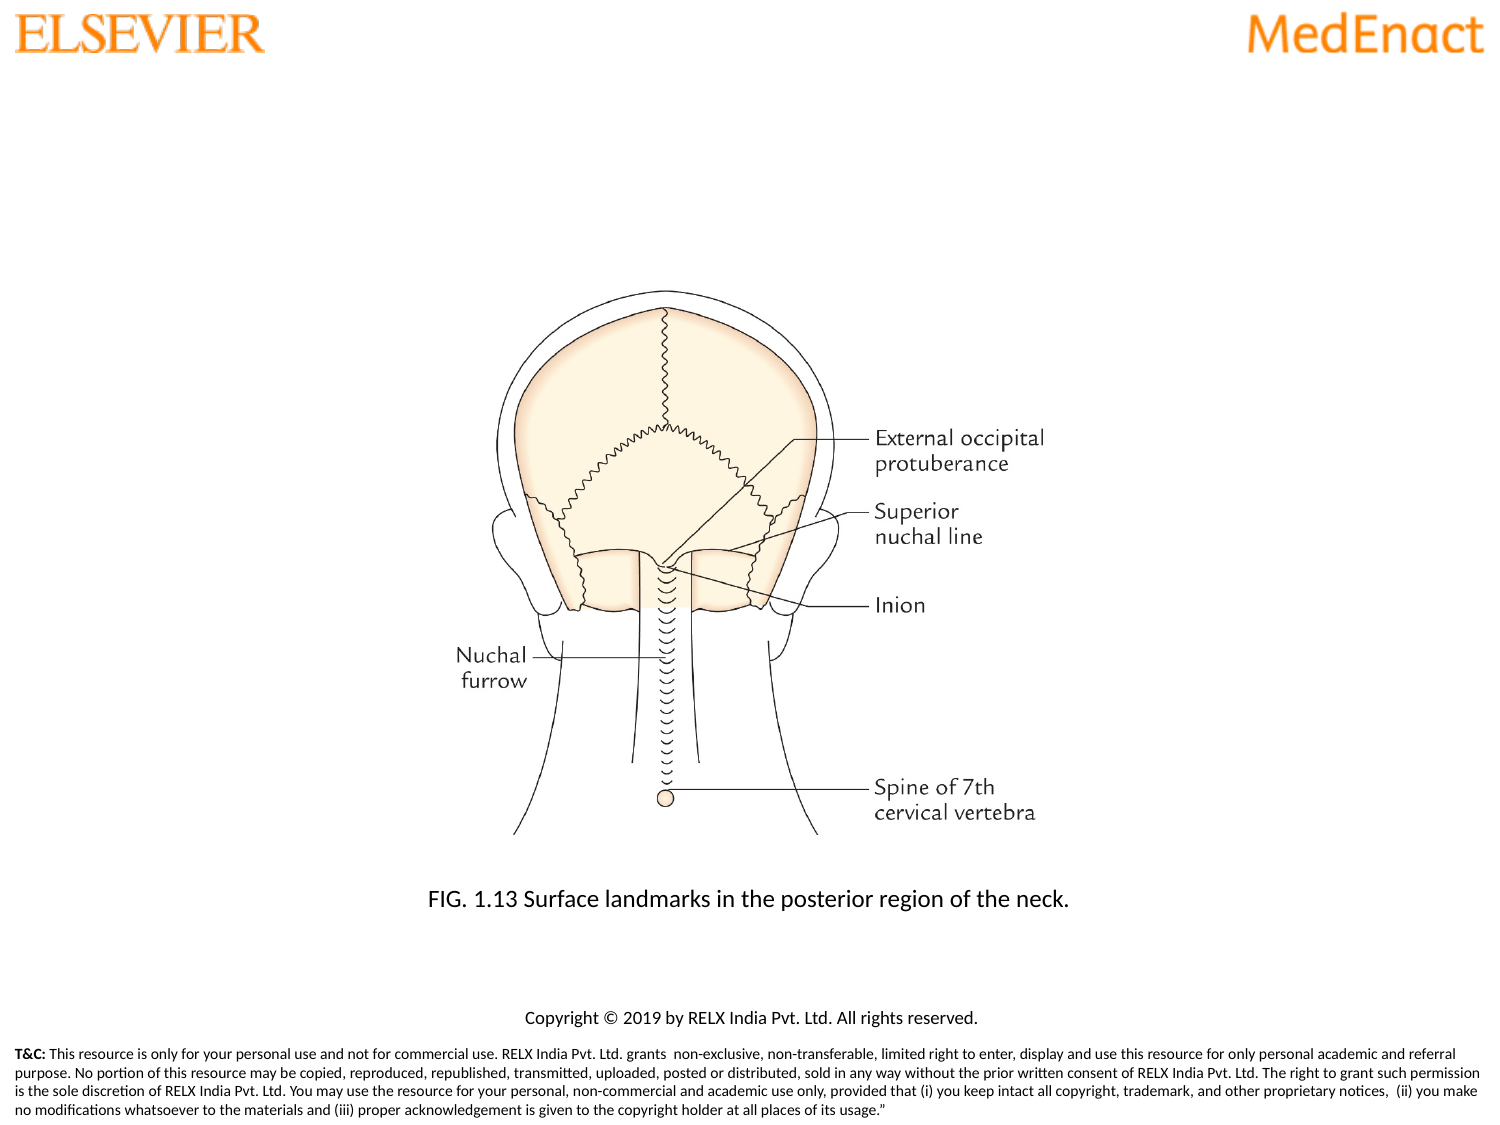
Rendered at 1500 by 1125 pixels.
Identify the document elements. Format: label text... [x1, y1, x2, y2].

picture [454, 288, 1046, 837]
picture [1243, 7, 1491, 66]
picture [15, 14, 265, 53]
text_box FIG. 1.13 Surface landmarks in the posterior region of the neck. [318, 876, 1182, 919]
